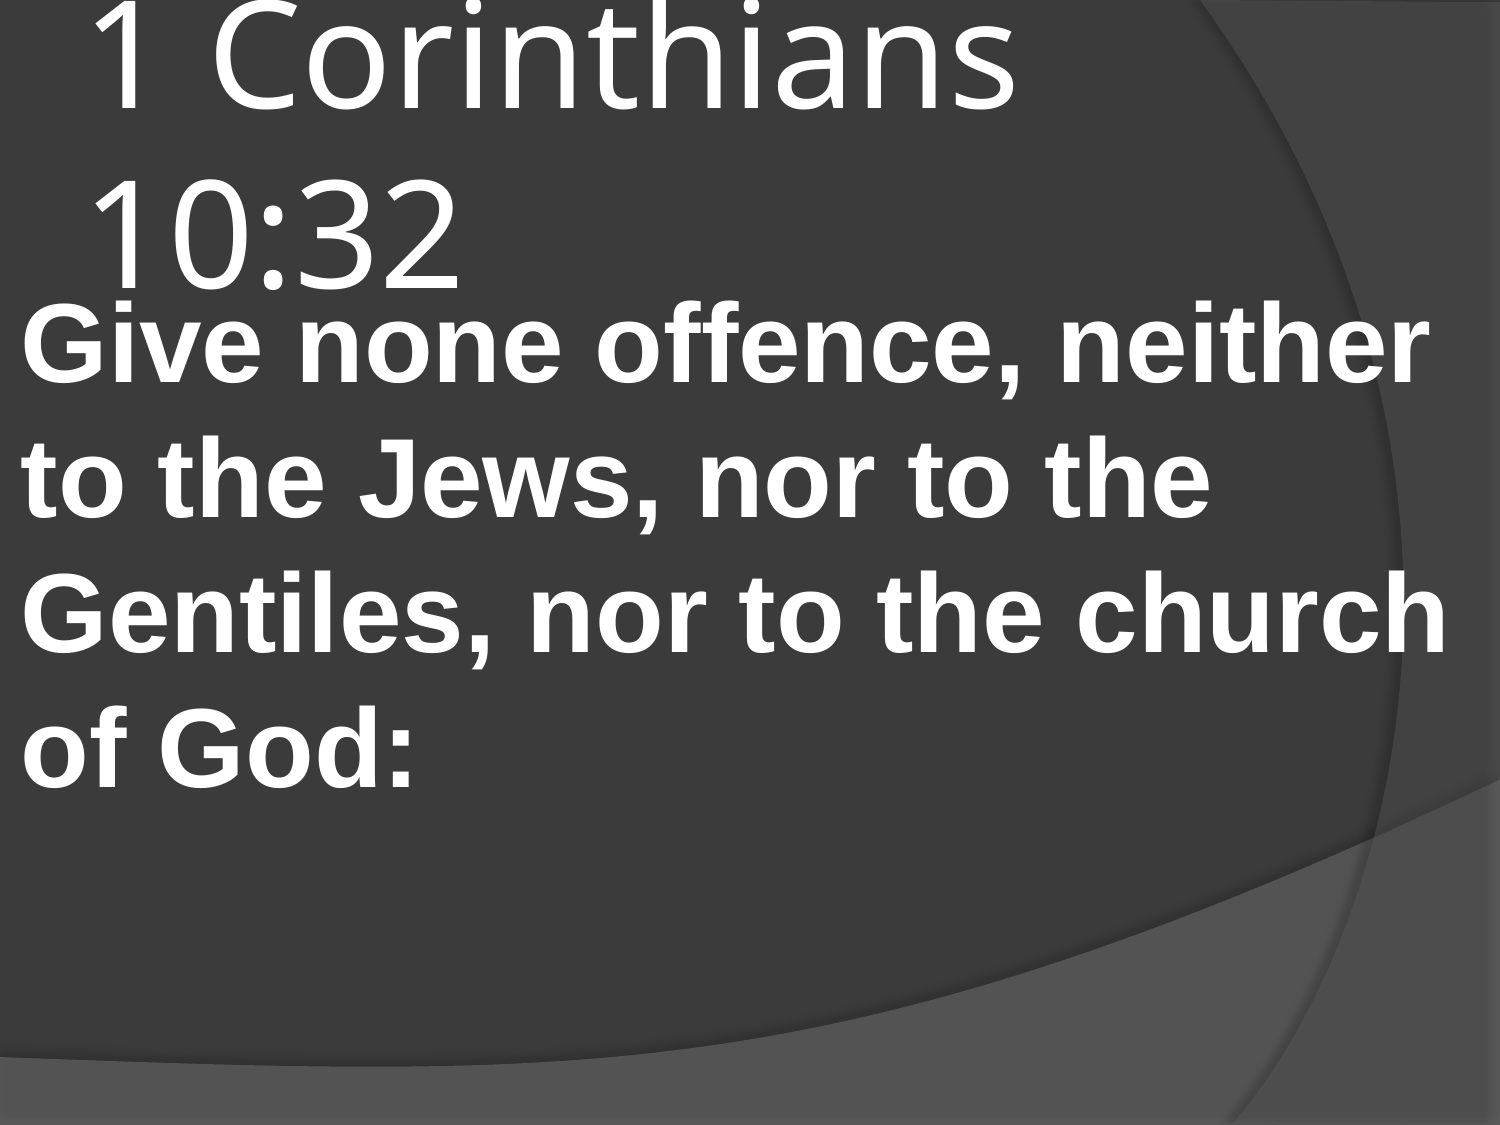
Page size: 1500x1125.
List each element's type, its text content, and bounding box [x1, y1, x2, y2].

list Give none offence, neither to the Jews, nor to the Gentiles, nor to the church of God: [0, 262, 1488, 1125]
title 1 Corinthians 10:32 [75, 45, 1413, 233]
